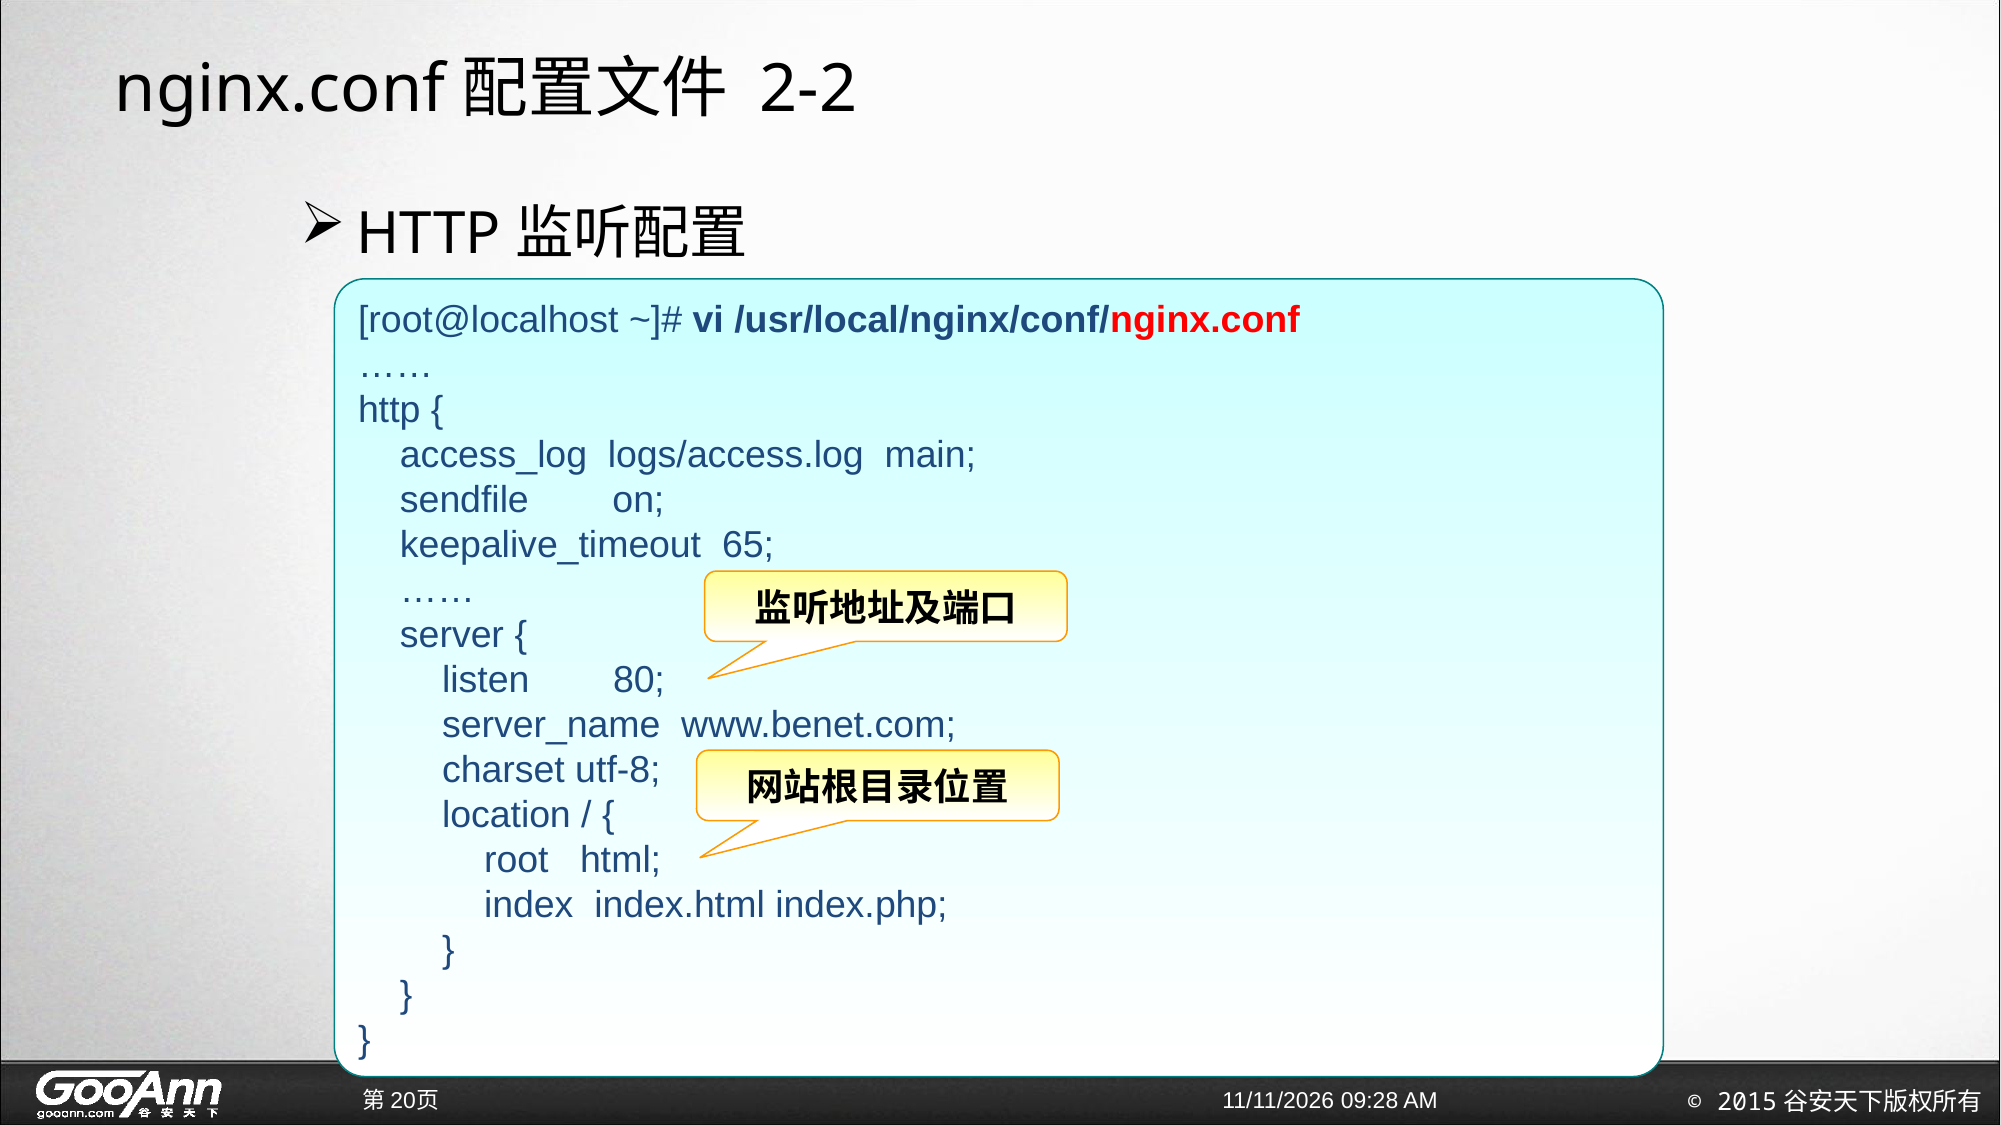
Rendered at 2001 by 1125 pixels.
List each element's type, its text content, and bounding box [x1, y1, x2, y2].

text_box 网站根目录位置 [696, 750, 1060, 858]
title nginx.conf配置文件 2-2 [99, 45, 1900, 126]
text_box 监听地址及端口 [704, 571, 1068, 679]
list HTTP监听配置 [285, 187, 1680, 1032]
text_box [root@localhost ~]# vi /usr/local/nginx/conf/nginx.conf …… http { access_log logs/access.log main; sendfile on; keepalive_timeout 65; …… server { listen 80; server_name www.benet.com; charset utf-8; location / { root html; index index.html index.php; } } } [334, 278, 1664, 1077]
picture [0, 0, 2001, 1125]
